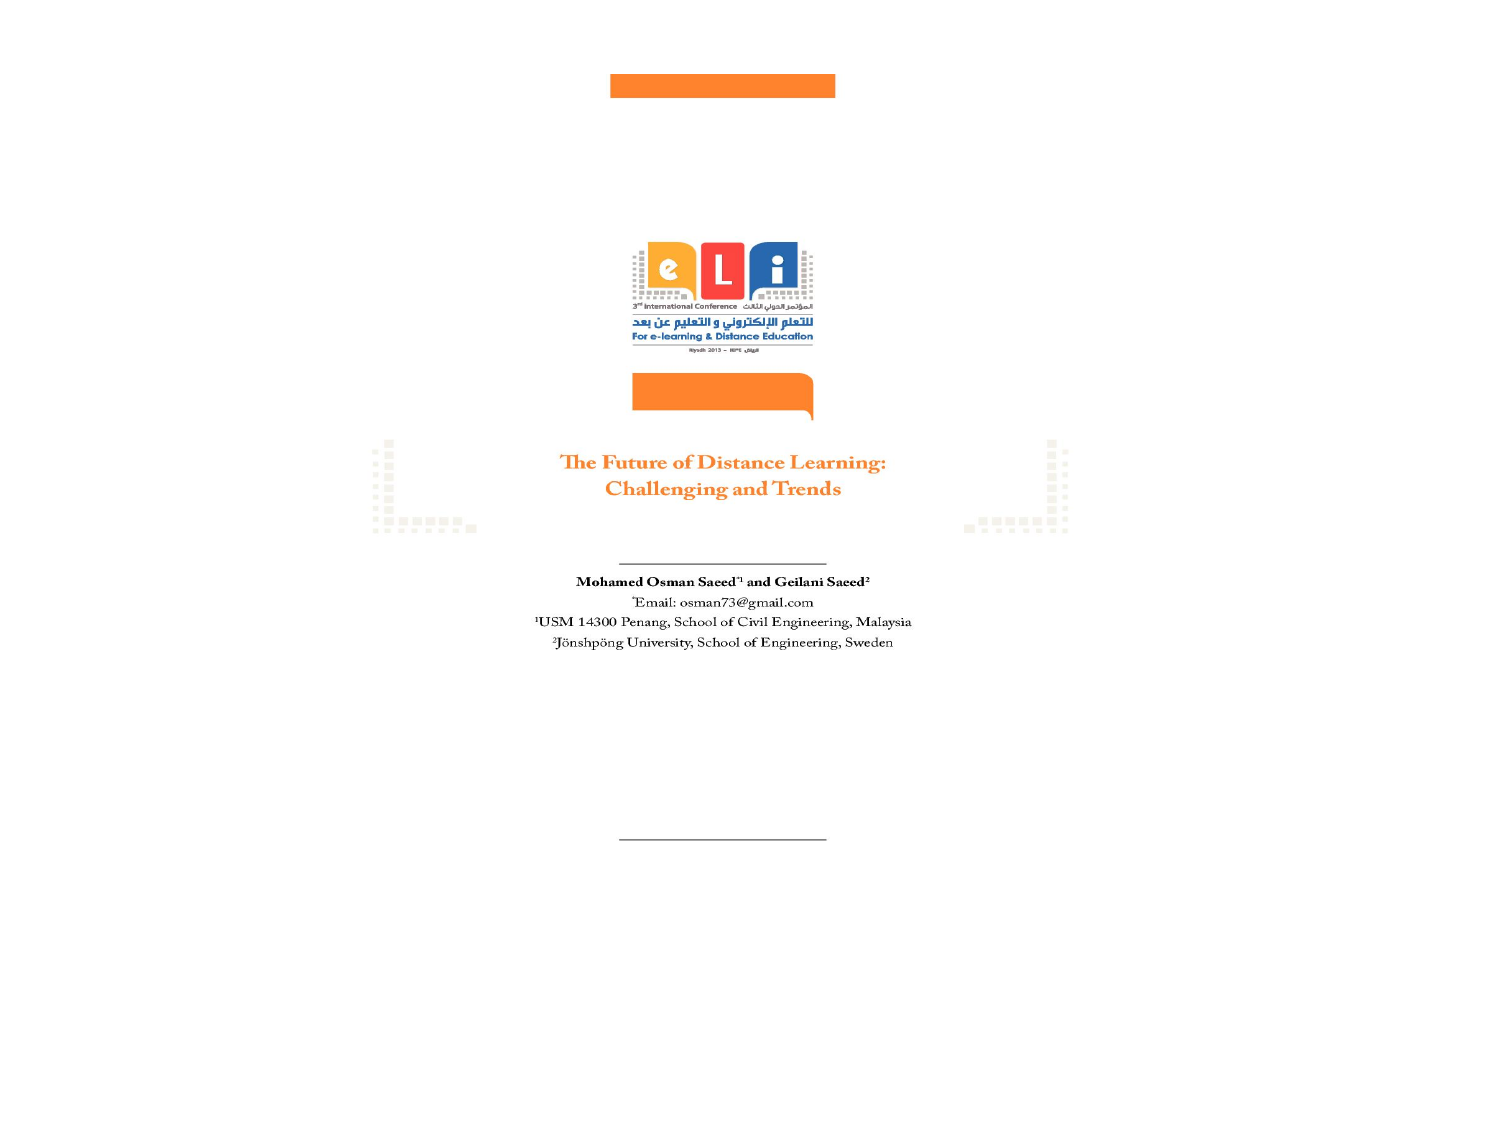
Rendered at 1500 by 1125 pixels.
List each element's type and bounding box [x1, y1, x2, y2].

picture [337, 74, 1108, 963]
